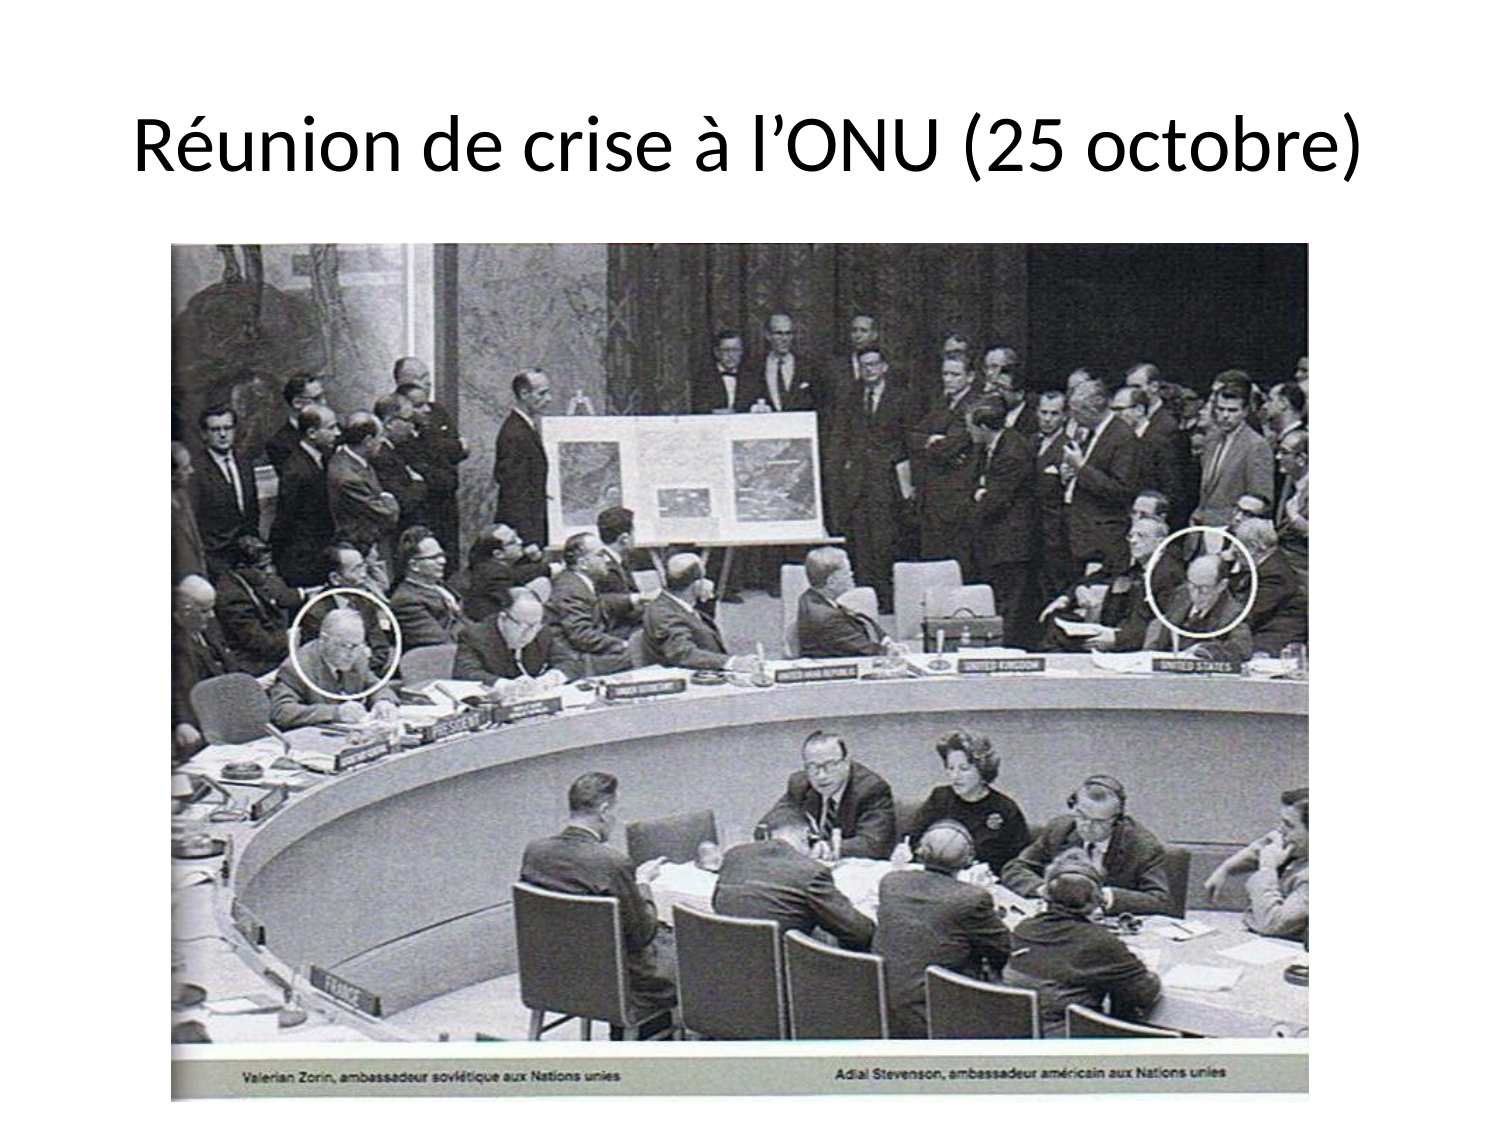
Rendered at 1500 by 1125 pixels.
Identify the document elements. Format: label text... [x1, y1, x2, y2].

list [170, 243, 1309, 1103]
title Réunion de crise à l’ONU (25 octobre) [75, 45, 1425, 233]
